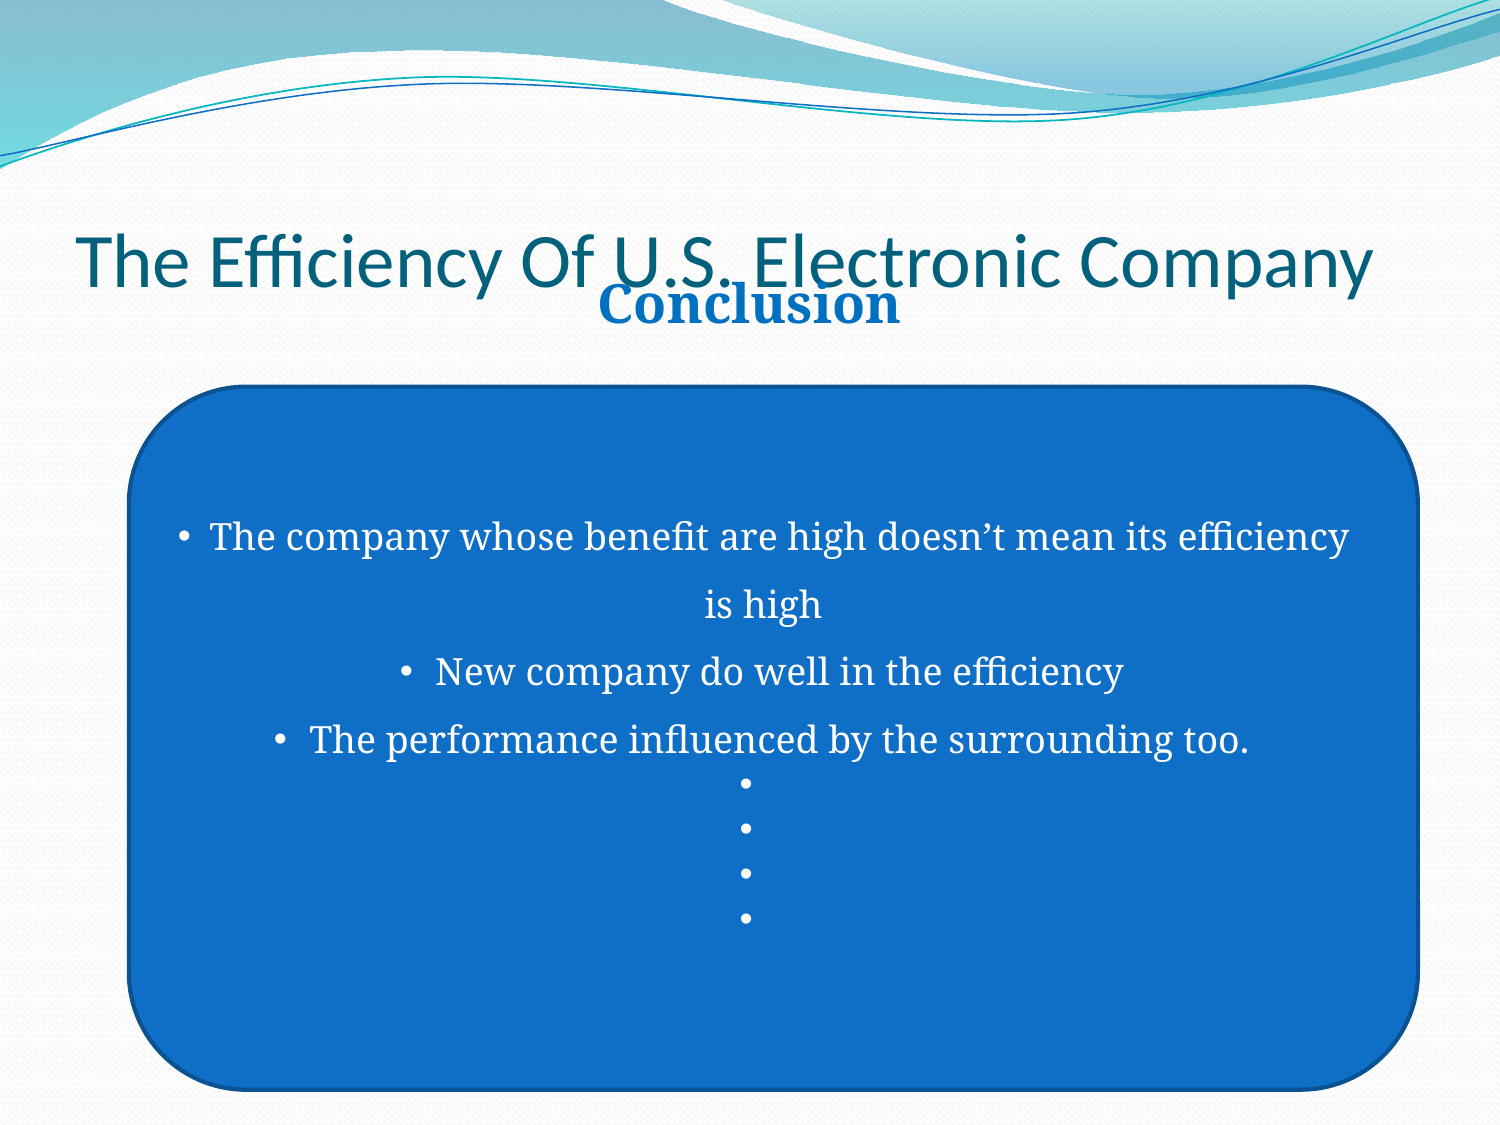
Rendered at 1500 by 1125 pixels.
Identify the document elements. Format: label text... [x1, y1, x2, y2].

list Conclusion [75, 262, 1425, 434]
text_box The company whose benefit are high doesn’t mean its efficiency is high New company do well in the efficiency The performance influenced by the surrounding too. [126, 384, 1421, 1092]
title The Efficiency Of U.S. Electronic Company [75, 115, 1425, 262]
